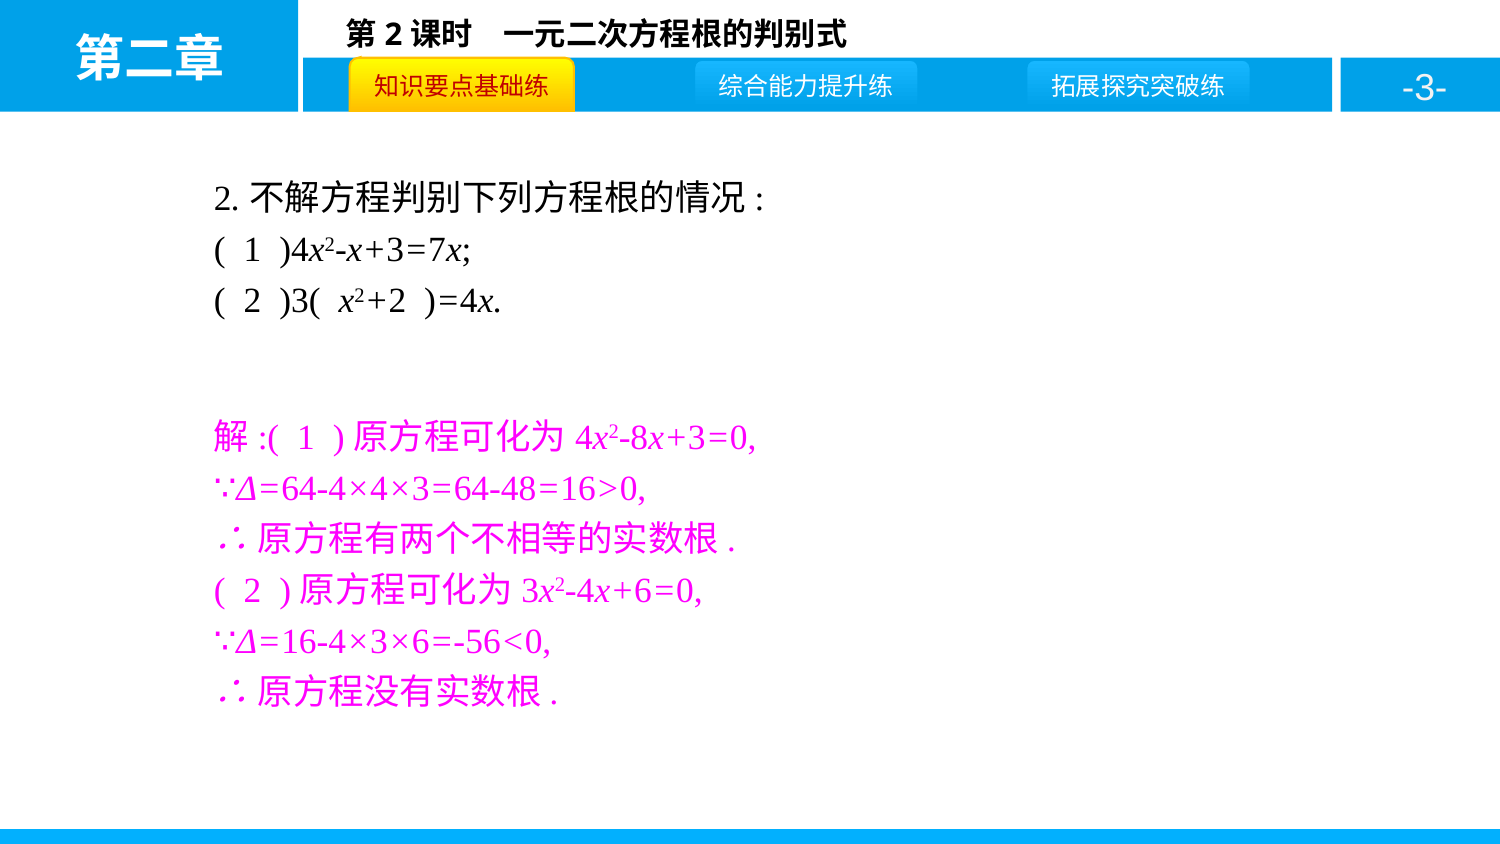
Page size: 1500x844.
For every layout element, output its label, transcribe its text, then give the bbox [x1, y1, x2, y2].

text_box 解:( 1 )原方程可化为4x2-8x+3=0, ∵Δ=64-4×4×3=64-48=16>0, ∴原方程有两个不相等的实数根. ( 2 )原方程可化为3x2-4x+6=0, ∵Δ=16-4×3×6=-56<0, ∴原方程没有实数根. [202, 399, 1500, 718]
text_box 2.不解方程判别下列方程根的情况: ( 1 )4x2-x+3=7x; ( 2 )3( x2+2 )=4x. [202, 161, 1500, 326]
